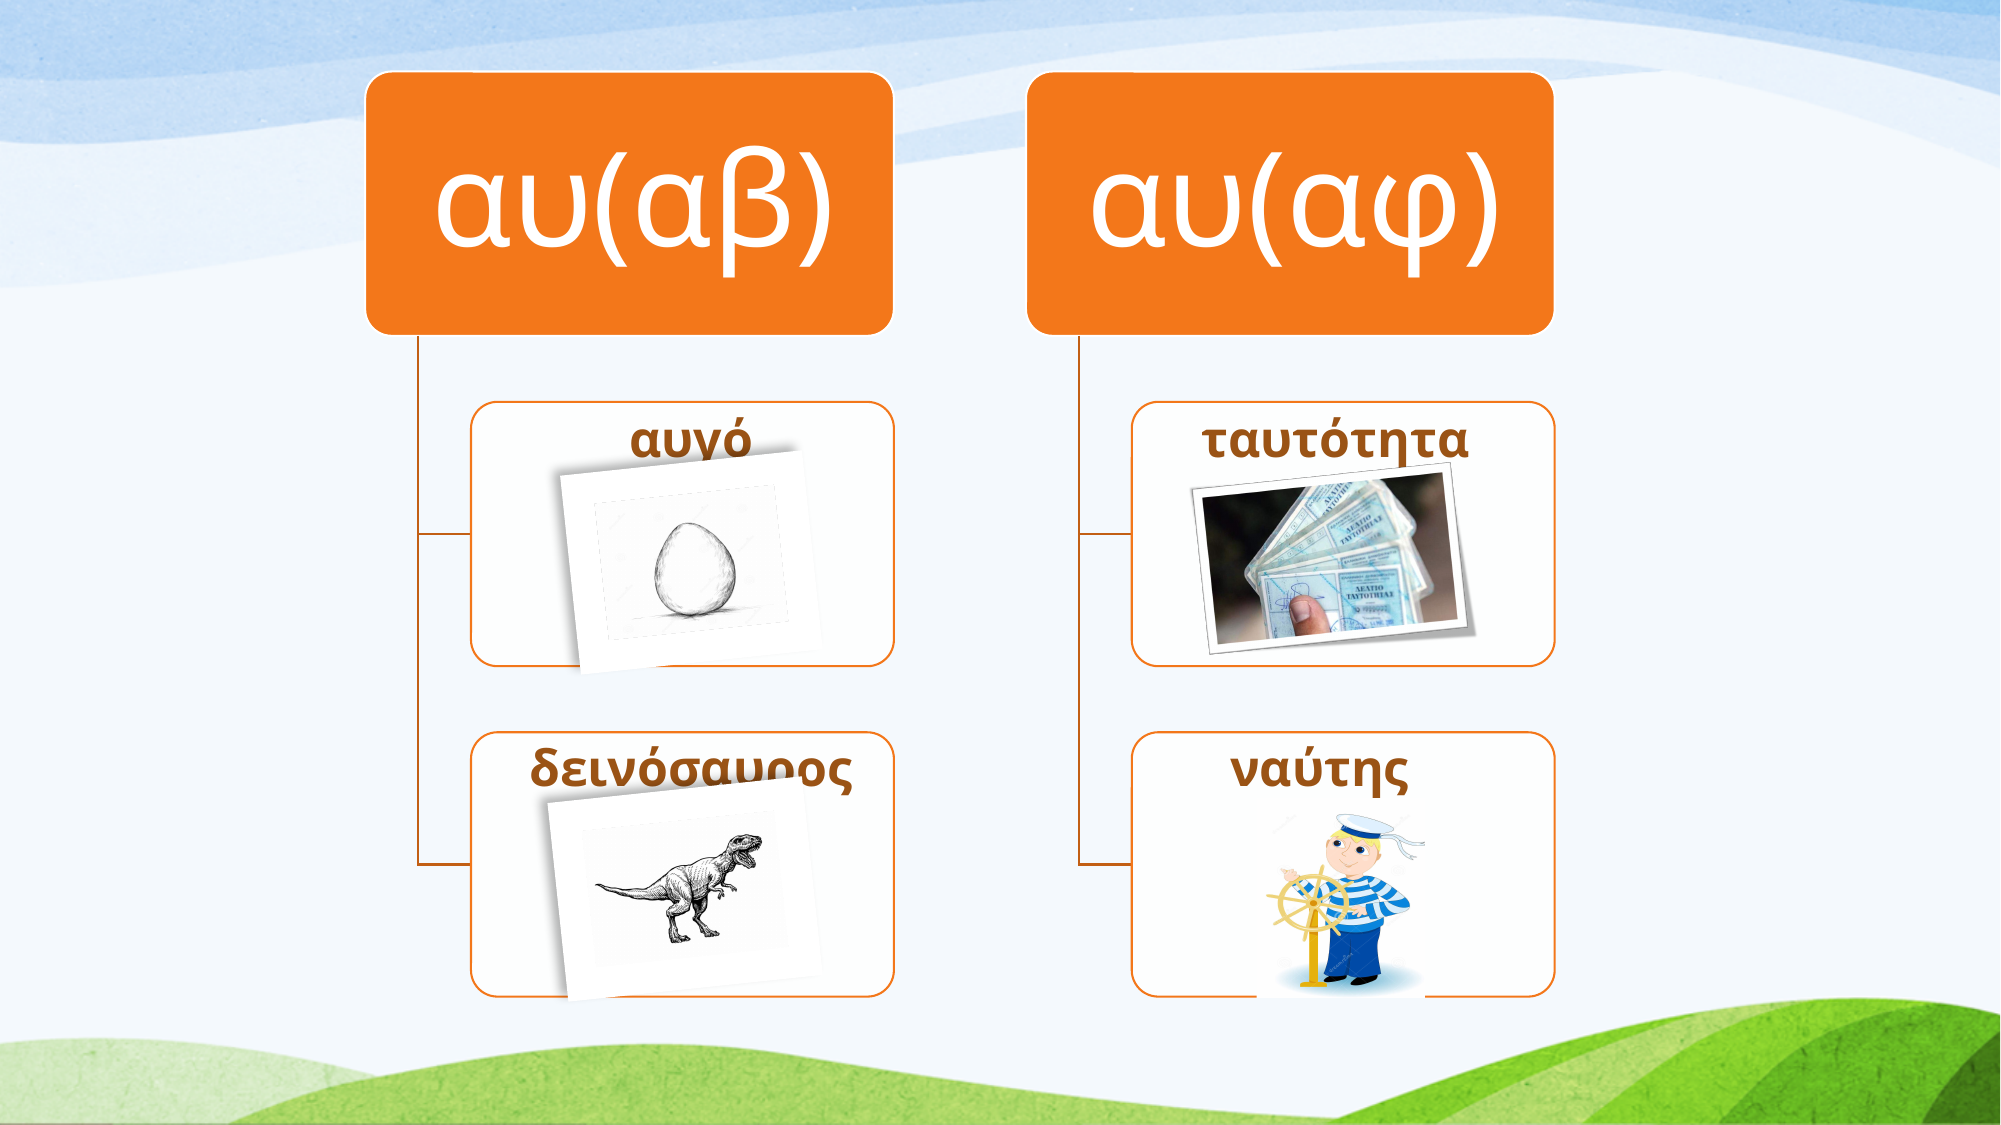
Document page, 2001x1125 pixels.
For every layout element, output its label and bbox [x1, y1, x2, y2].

picture [0, 0, 2001, 1125]
list [129, 70, 1791, 998]
